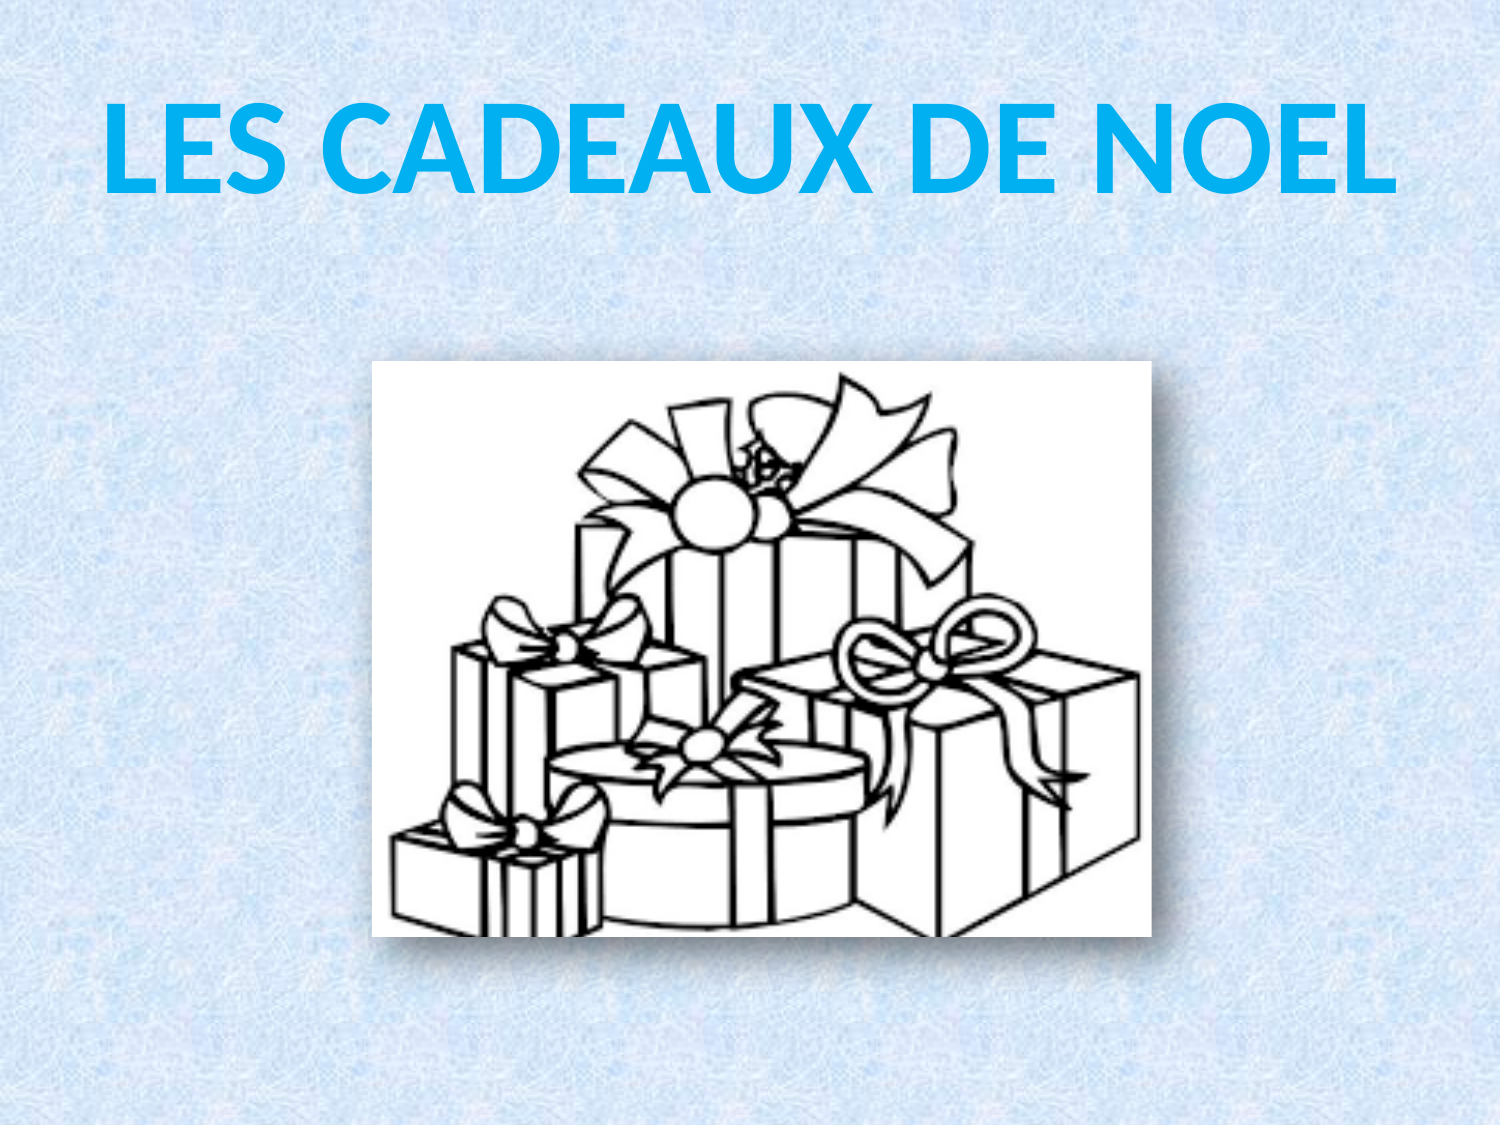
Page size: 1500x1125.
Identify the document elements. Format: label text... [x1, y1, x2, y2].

picture [0, 0, 1500, 1125]
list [371, 361, 1152, 937]
title LES CADEAUX DE NOEL [75, 45, 1425, 233]
